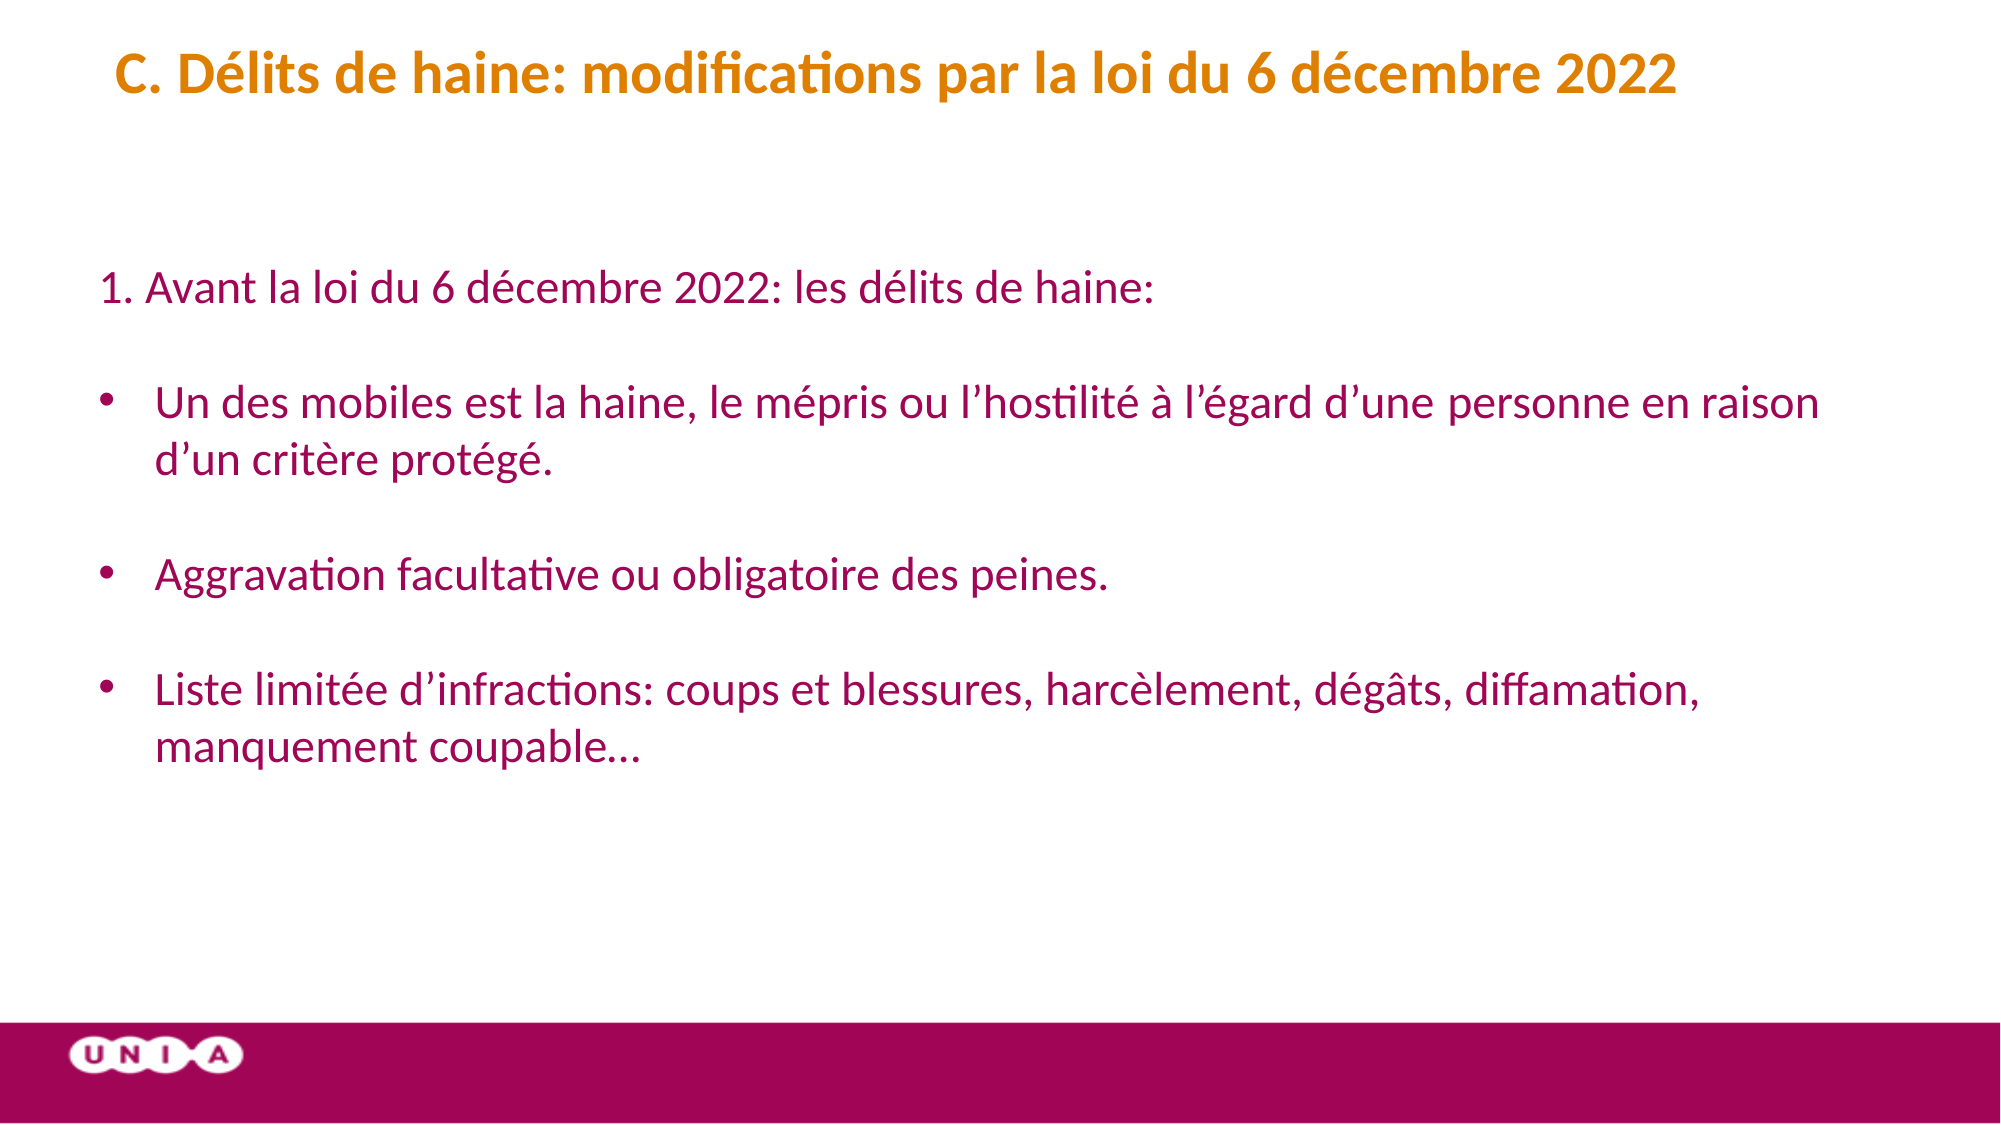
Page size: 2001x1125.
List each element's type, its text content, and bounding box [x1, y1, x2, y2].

text_box 1. Avant la loi du 6 décembre 2022: les délits de haine: Un des mobiles est la haine, le mépris ou l’hostilité à l’égard d’une personne en raison d’un critère protégé. Aggravation facultative ou obligatoire des peines. Liste limitée d’infractions: coups et blessures, harcèlement, dégâts, diffamation, manquement coupable… [83, 247, 1917, 895]
text_box C. Délits de haine: modifications par la loi du 6 décembre 2022 [100, 25, 1837, 114]
picture [0, 0, 2001, 1125]
